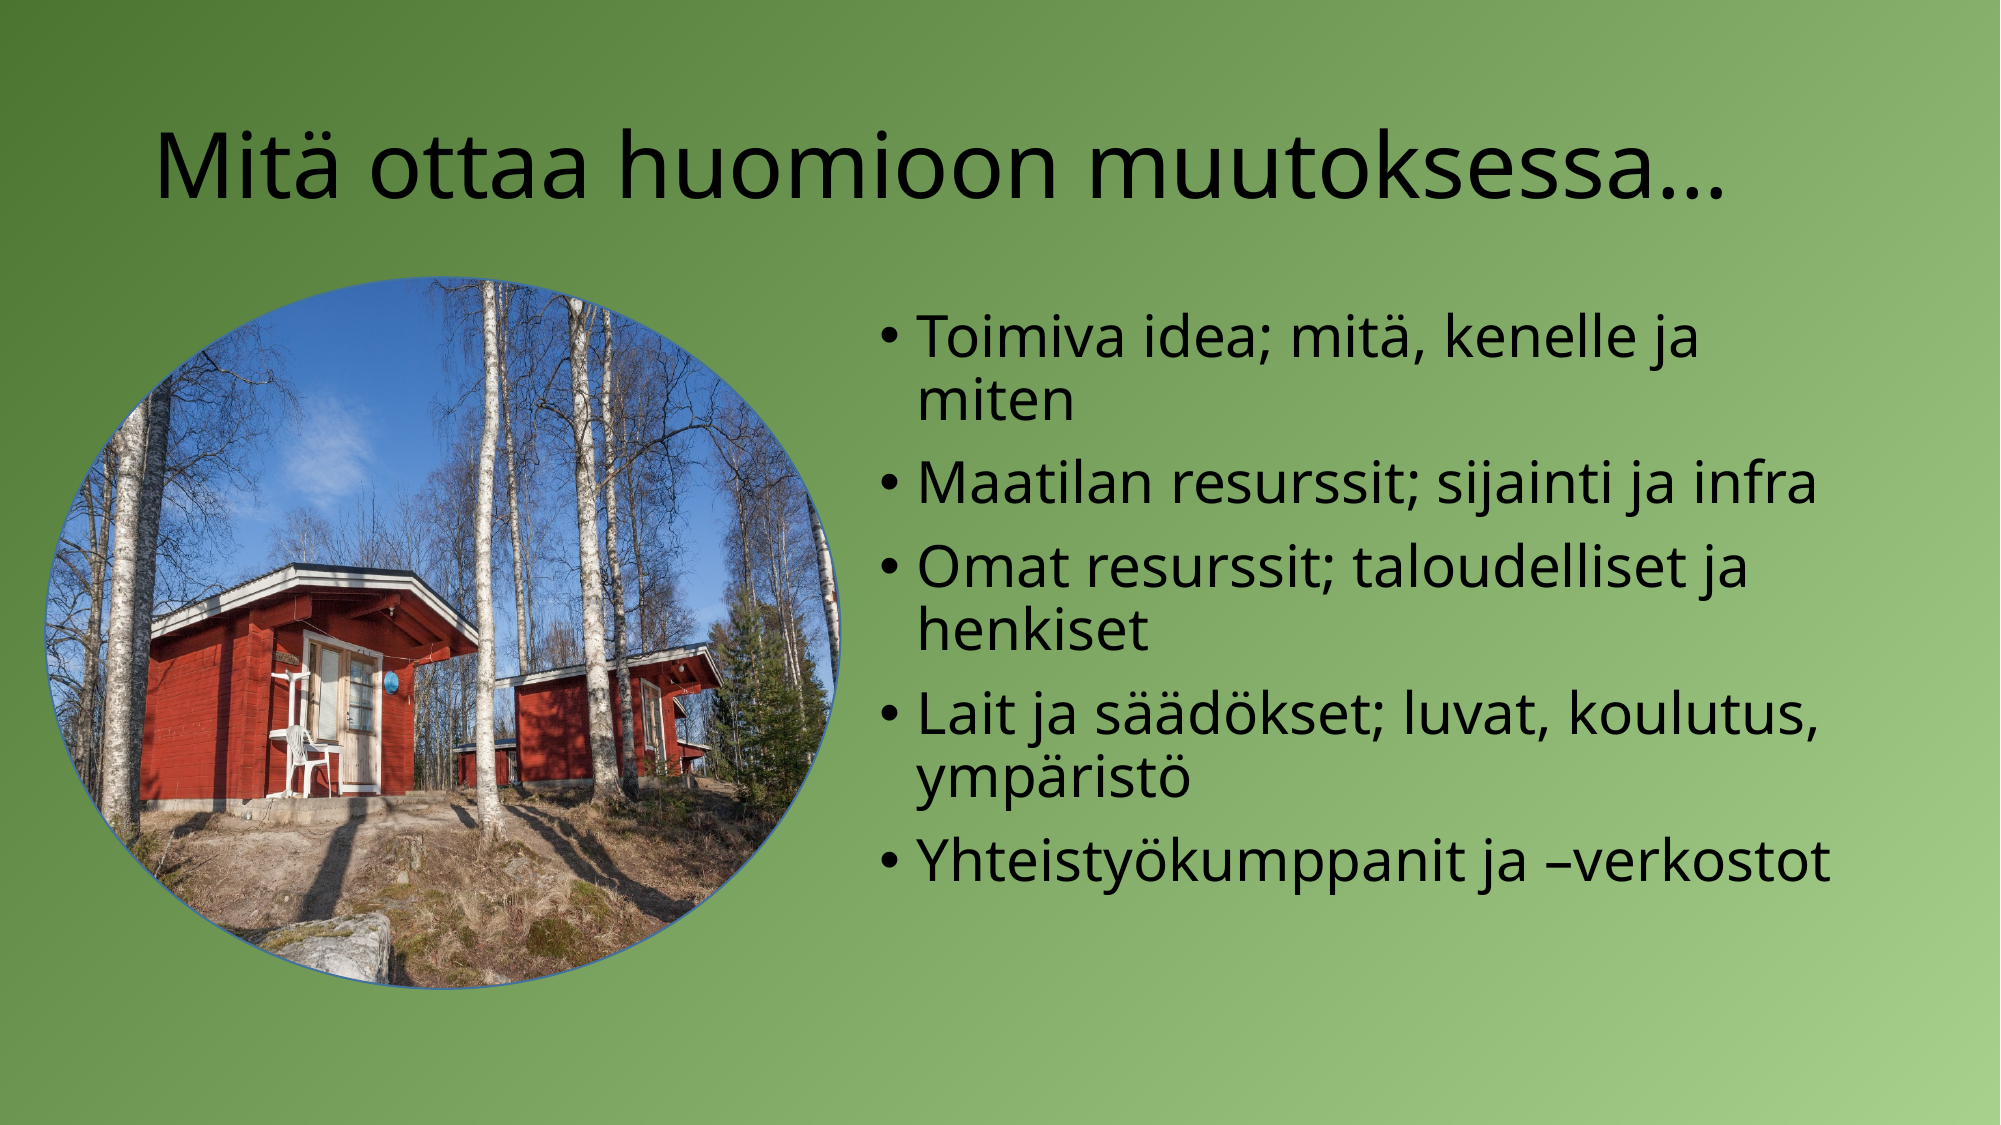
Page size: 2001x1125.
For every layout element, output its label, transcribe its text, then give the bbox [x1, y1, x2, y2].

text_box [44, 276, 842, 990]
list Toimiva idea; mitä, kenelle ja miten Maatilan resurssit; sijainti ja infra Omat resurssit; taloudelliset ja henkiset Lait ja säädökset; luvat, koulutus, ympäristö Yhteistyökumppanit ja –verkostot [864, 299, 1863, 1014]
title Mitä ottaa huomioon muutoksessa… [137, 59, 1863, 278]
